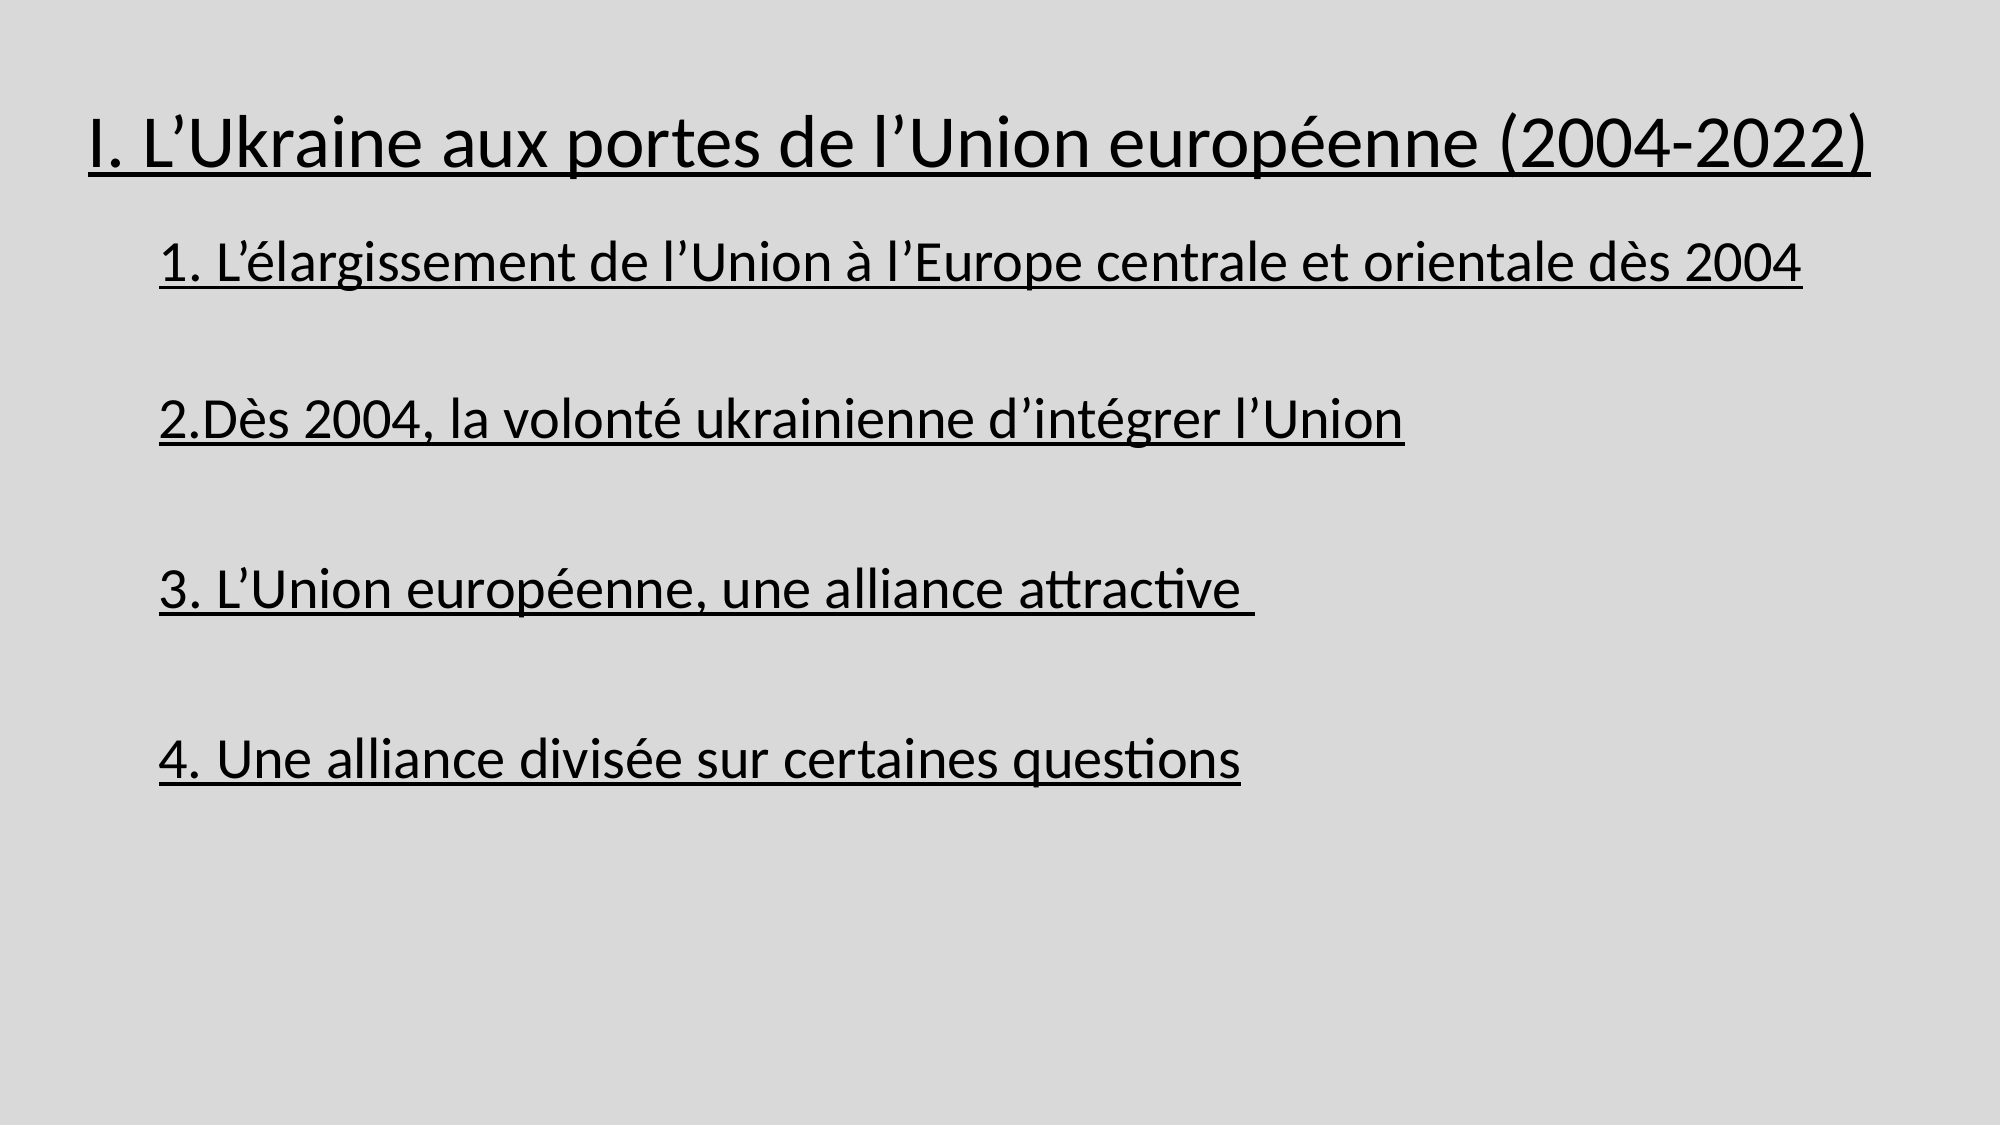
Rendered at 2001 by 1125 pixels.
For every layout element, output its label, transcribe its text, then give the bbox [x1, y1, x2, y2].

text_box 1. L’élargissement de l’Union à l’Europe centrale et orientale dès 2004 [143, 216, 1839, 371]
text_box 3. L’Union européenne, une alliance attractive [143, 542, 1653, 628]
text_box 4. Une alliance divisée sur certaines questions [143, 712, 1744, 798]
text_box 2.Dès 2004, la volonté ukrainienne d’intégrer l’Union [143, 372, 1856, 458]
text_box I. L’Ukraine aux portes de l’Union européenne (2004-2022) [73, 84, 1910, 190]
